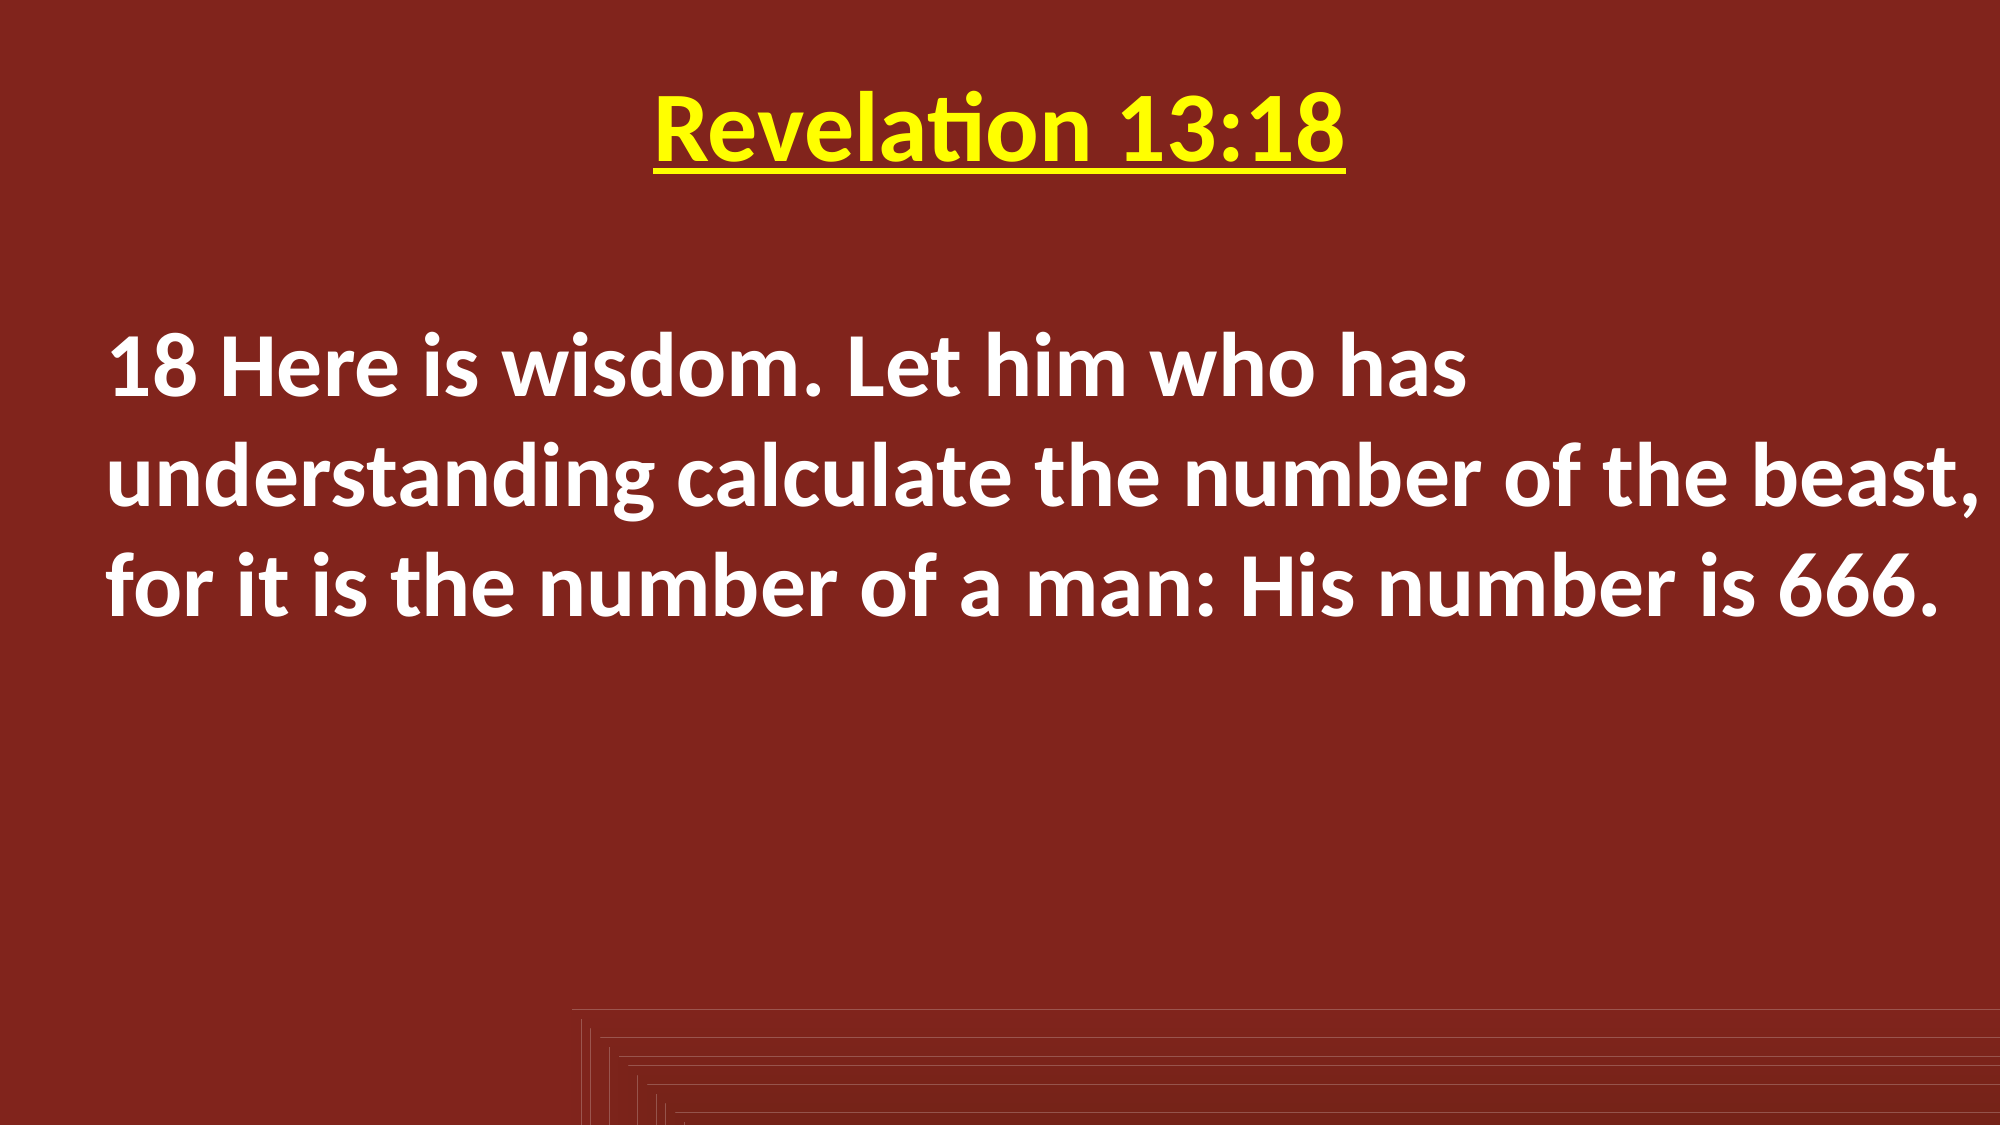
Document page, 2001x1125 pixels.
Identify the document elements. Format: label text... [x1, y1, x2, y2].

text_box Revelation 13:18 [0, 54, 2000, 189]
text_box 18 Here is wisdom. Let him who has understanding calculate the number of the beast, for it is the number of a man: His number is 666. [90, 297, 2000, 642]
